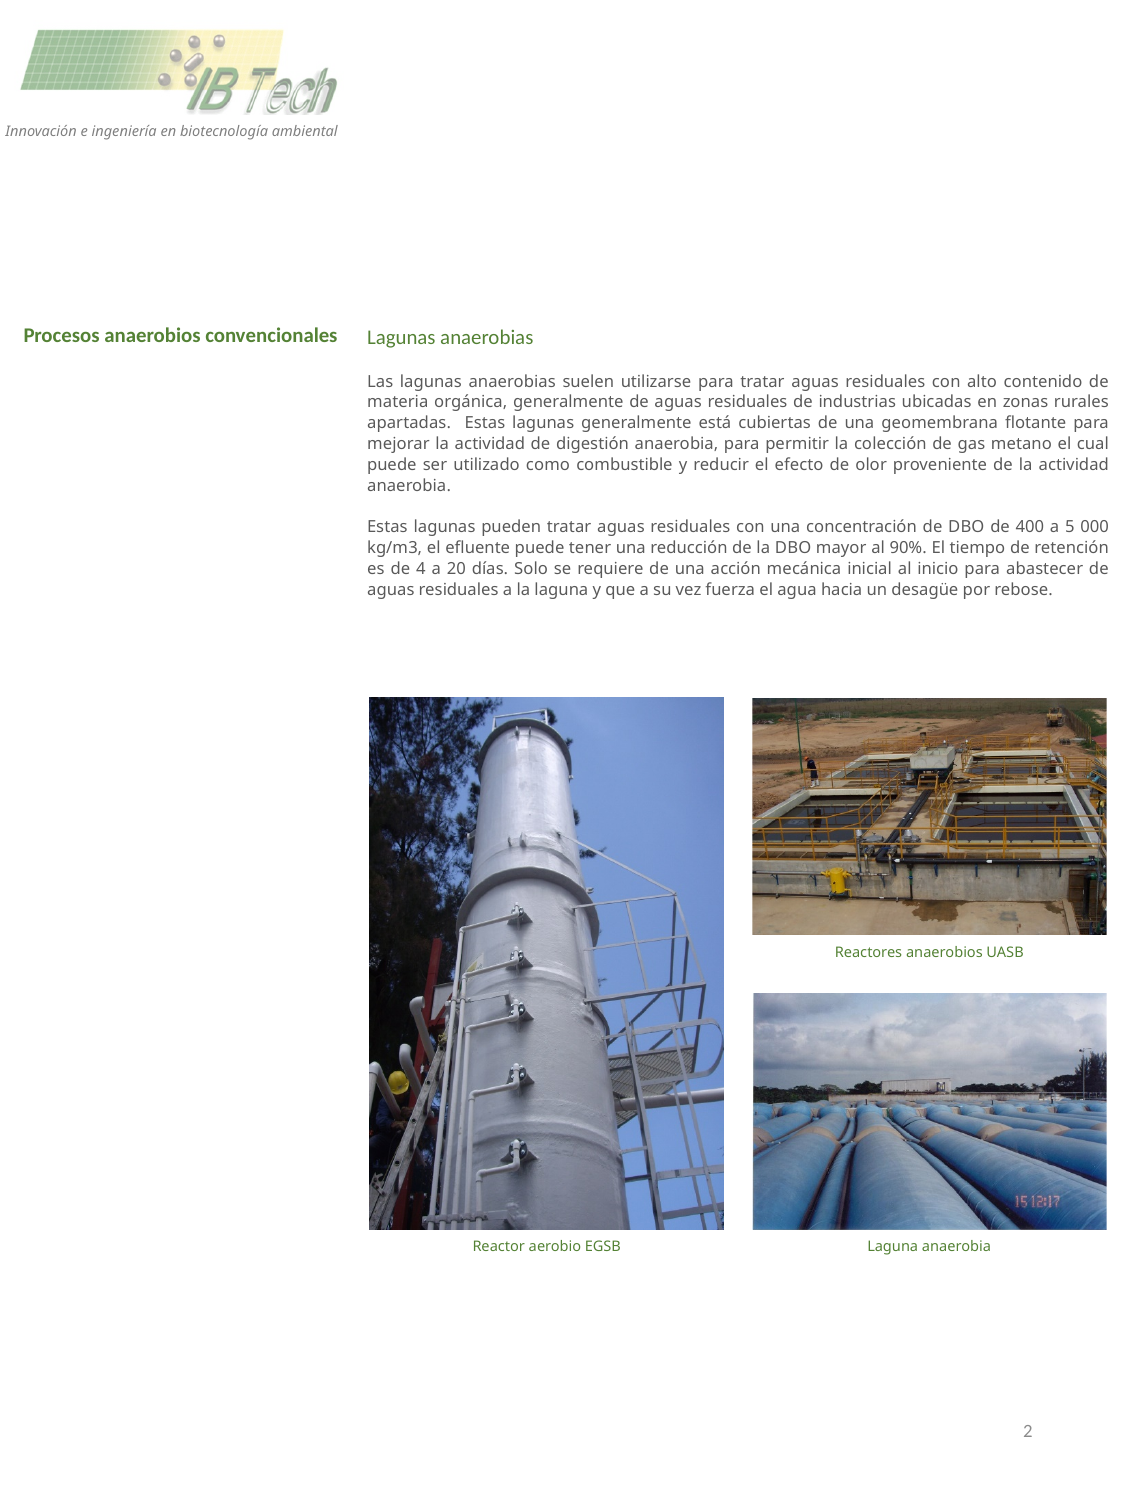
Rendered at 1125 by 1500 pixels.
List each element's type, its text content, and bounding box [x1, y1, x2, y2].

text_box Lagunas anaerobias Las lagunas anaerobias suelen utilizarse para tratar aguas residuales con alto contenido de materia orgánica, generalmente de aguas residuales de industrias ubicadas en zonas rurales apartadas. Estas lagunas generalmente está cubiertas de una geomembrana flotante para mejorar la actividad de digestión anaerobia, para permitir la colección de gas metano el cual puede ser utilizado como combustible y reducir el efecto de olor proveniente de la actividad anaerobia. Estas lagunas pueden tratar aguas residuales con una concentración de DBO de 400 a 5 000 kg/m3, el efluente puede tener una reducción de la DBO mayor al 90%. El tiempo de retención es de 4 a 20 días. Solo se requiere de una acción mecánica inicial al inicio para abastecer de aguas residuales a la laguna y que a su vez fuerza el agua hacia un desagüe por rebose. [352, 320, 1125, 607]
text_box Procesos anaerobios convencionales [0, 318, 353, 355]
text_box Reactores anaerobios UASB [752, 935, 1107, 968]
picture [752, 993, 1107, 1230]
text_box Reactor aerobio EGSB [369, 1230, 724, 1262]
picture [369, 697, 724, 1230]
text_box Innovación e ingeniería en biotecnología ambiental [0, 114, 369, 147]
text_box Laguna anaerobia [752, 1230, 1107, 1262]
text_box [2, 9, 349, 114]
picture [752, 698, 1107, 935]
slide_number 2 [794, 1390, 1048, 1471]
